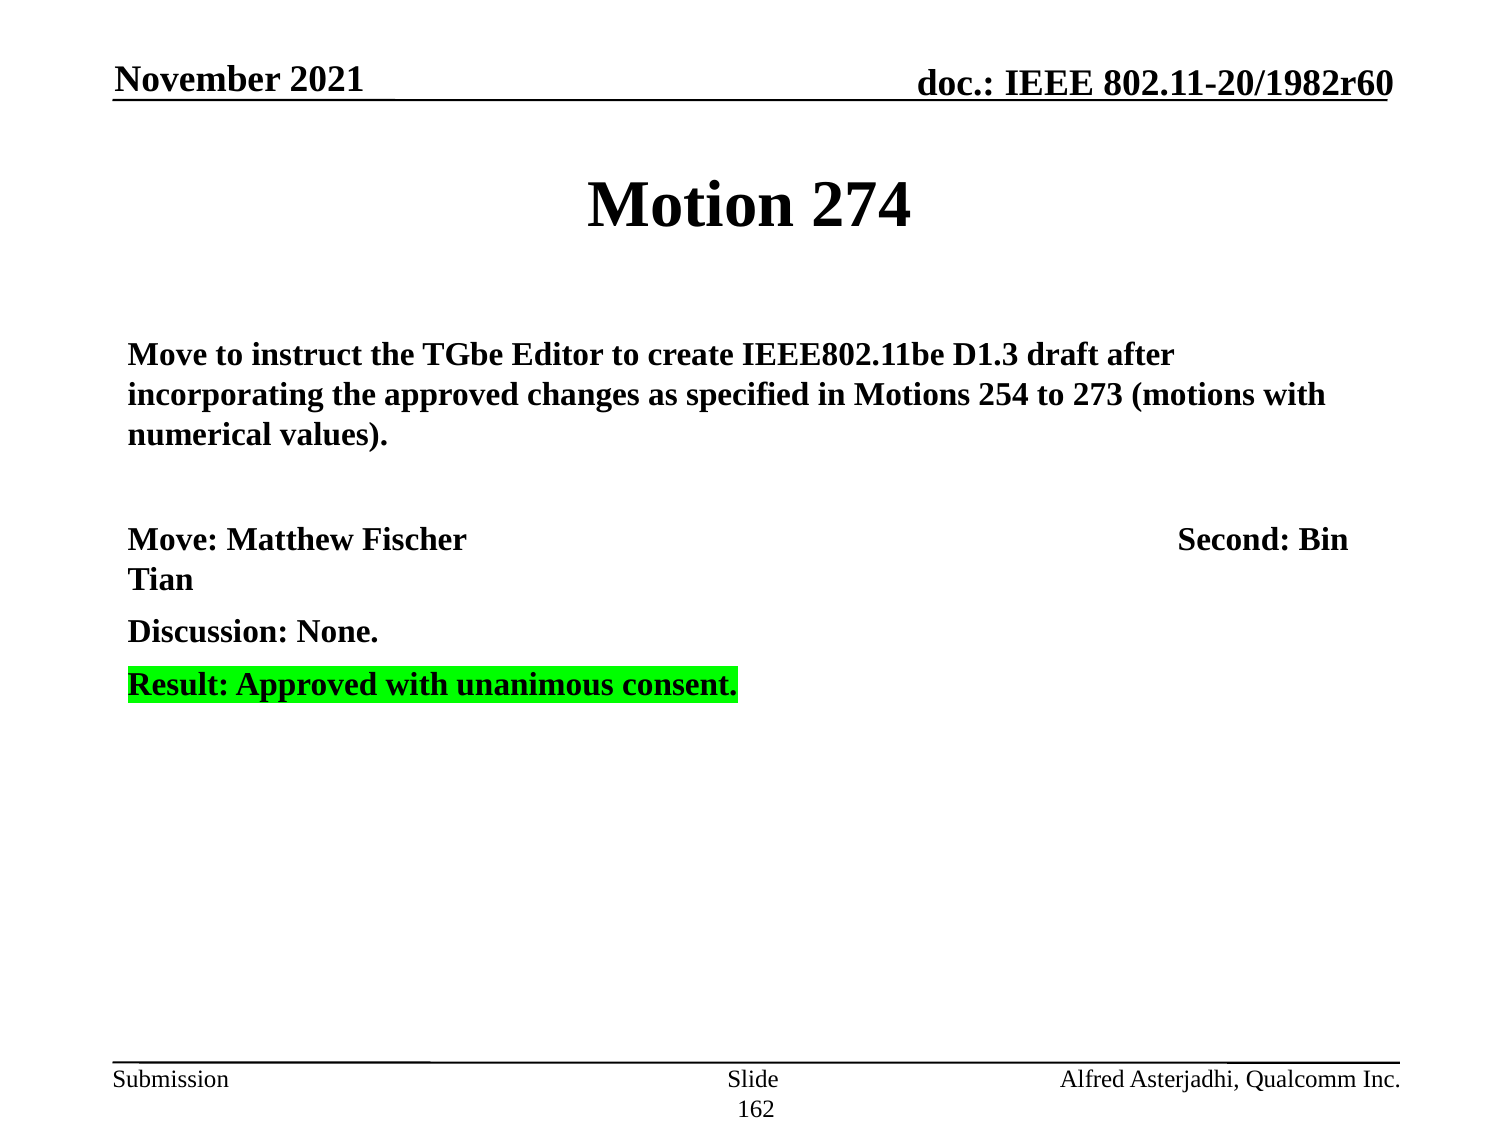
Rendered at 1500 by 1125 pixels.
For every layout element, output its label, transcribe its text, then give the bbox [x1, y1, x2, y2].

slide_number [114, 54, 423, 100]
list Move to instruct the TGbe Editor to create IEEE802.11be D1.3 draft after incorporating the approved changes as specified in Motions 254 to 273 (motions with numerical values). Move: Matthew Fischer Second: Bin Tian Discussion: None. Result: Approved with unanimous consent. [112, 324, 1388, 1000]
title Motion 274 [112, 112, 1388, 288]
slide_number Slide 162 [712, 1061, 800, 1123]
footer Alfred Asterjadhi, Qualcomm Inc. [878, 1061, 1402, 1093]
